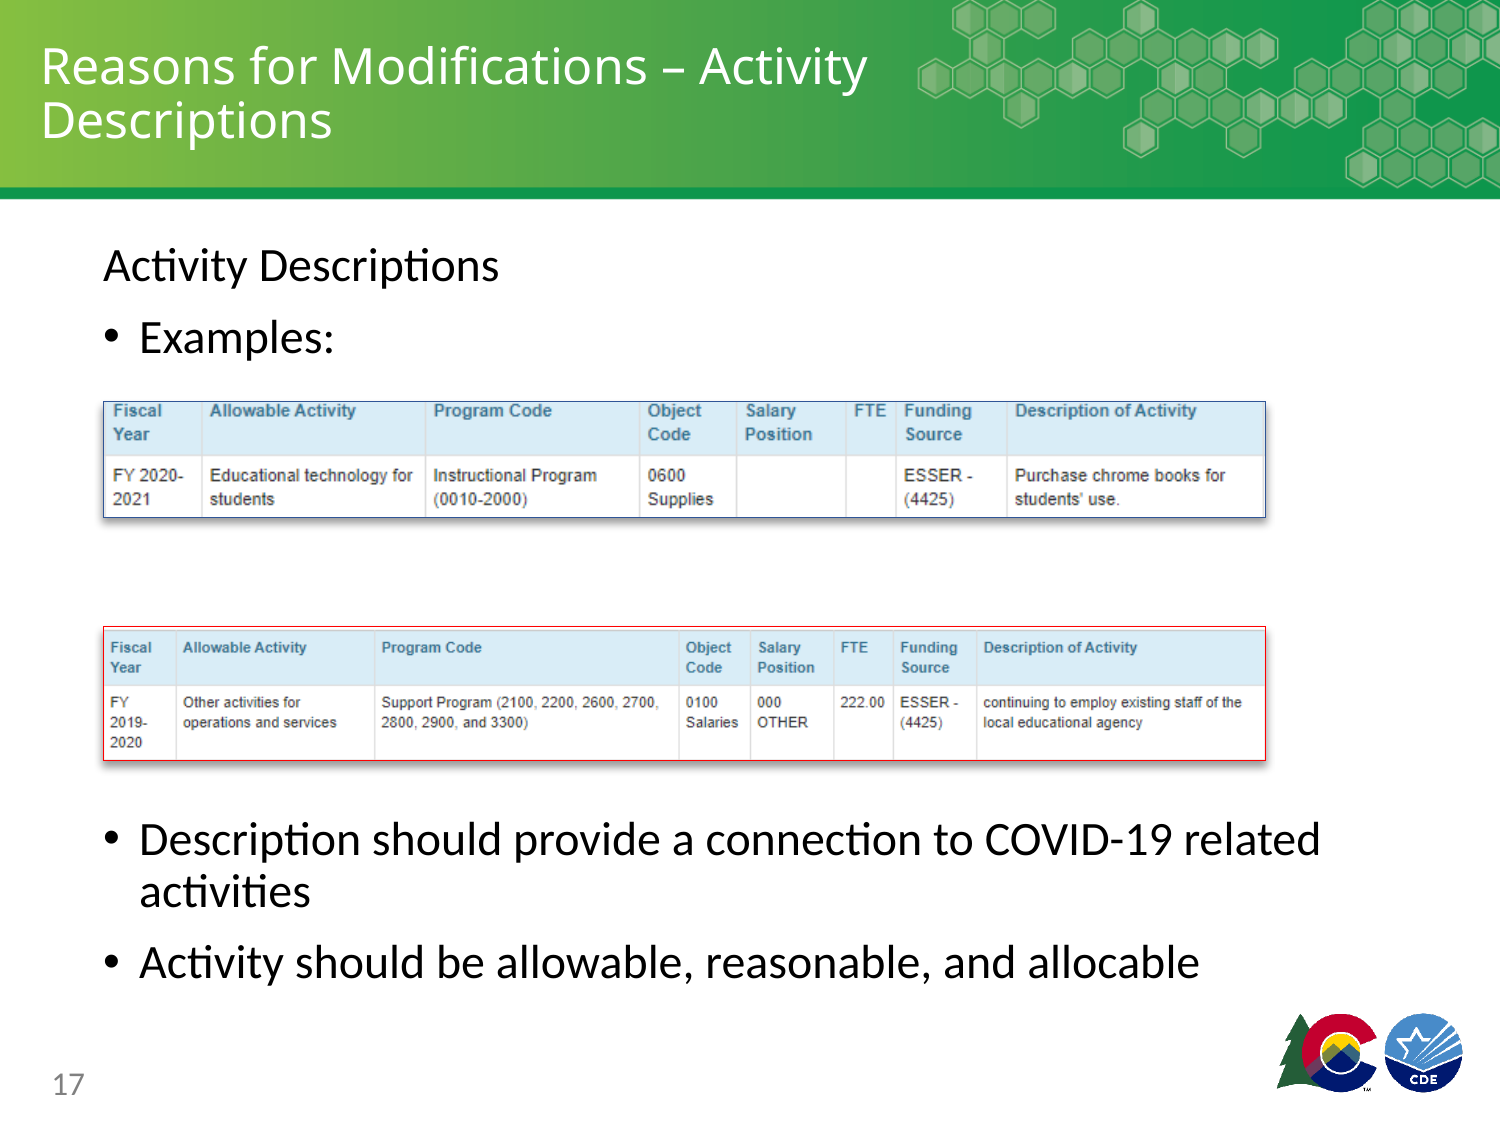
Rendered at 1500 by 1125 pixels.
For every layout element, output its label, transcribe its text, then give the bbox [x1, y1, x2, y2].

list Activity Descriptions Examples: Description should provide a connection to COVID-19 related activities Activity should be allowable, reasonable, and allocable [103, 239, 1397, 1002]
picture [103, 626, 1266, 761]
slide_number 17 [36, 1054, 375, 1115]
picture [0, 0, 1500, 200]
picture [103, 401, 1266, 518]
picture [1275, 1012, 1463, 1093]
title Reasons for Modifications – Activity Descriptions [40, 41, 1038, 166]
